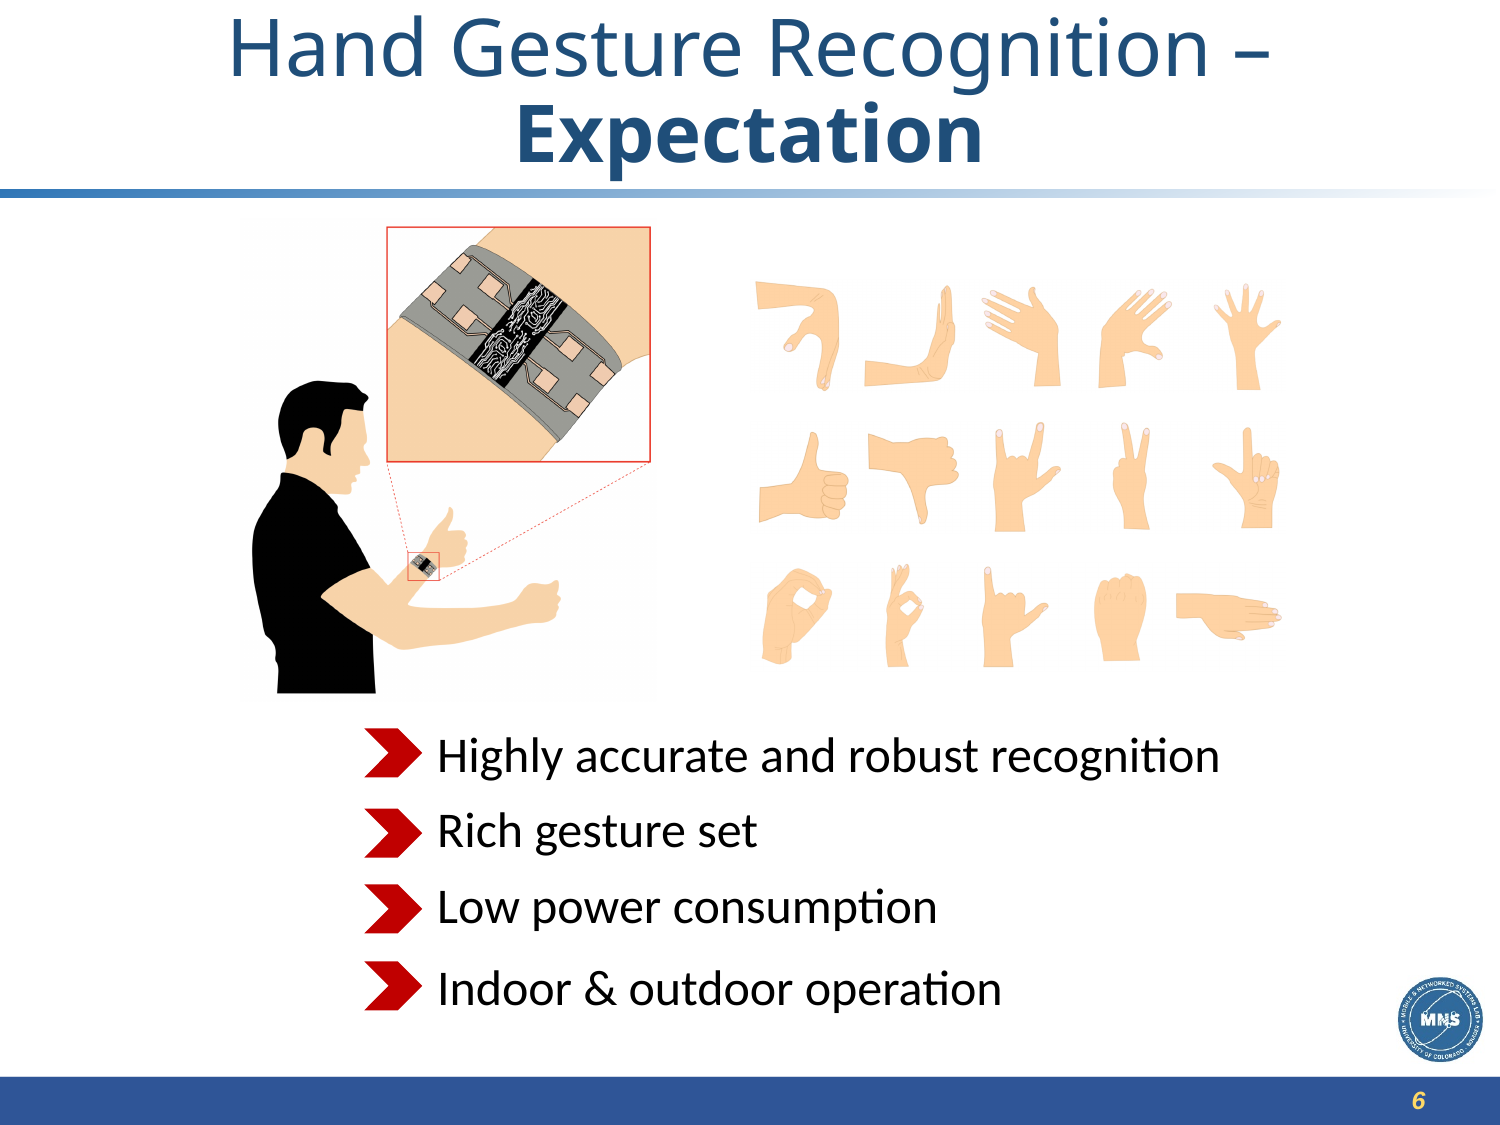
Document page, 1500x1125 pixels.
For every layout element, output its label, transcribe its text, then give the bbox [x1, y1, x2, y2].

text_box Indoor & outdoor operation [421, 946, 1248, 1024]
picture [1396, 975, 1485, 1064]
text_box [361, 883, 424, 935]
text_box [749, 279, 1286, 672]
text_box [361, 727, 424, 779]
text_box [361, 807, 424, 859]
text_box Rich gesture set [421, 789, 1248, 865]
picture [240, 218, 657, 702]
text_box [361, 960, 424, 1012]
text_box Highly accurate and robust recognition [421, 713, 1248, 789]
text_box Low power consumption [421, 865, 1248, 942]
title Hand Gesture Recognition – Expectation [0, 0, 1500, 188]
